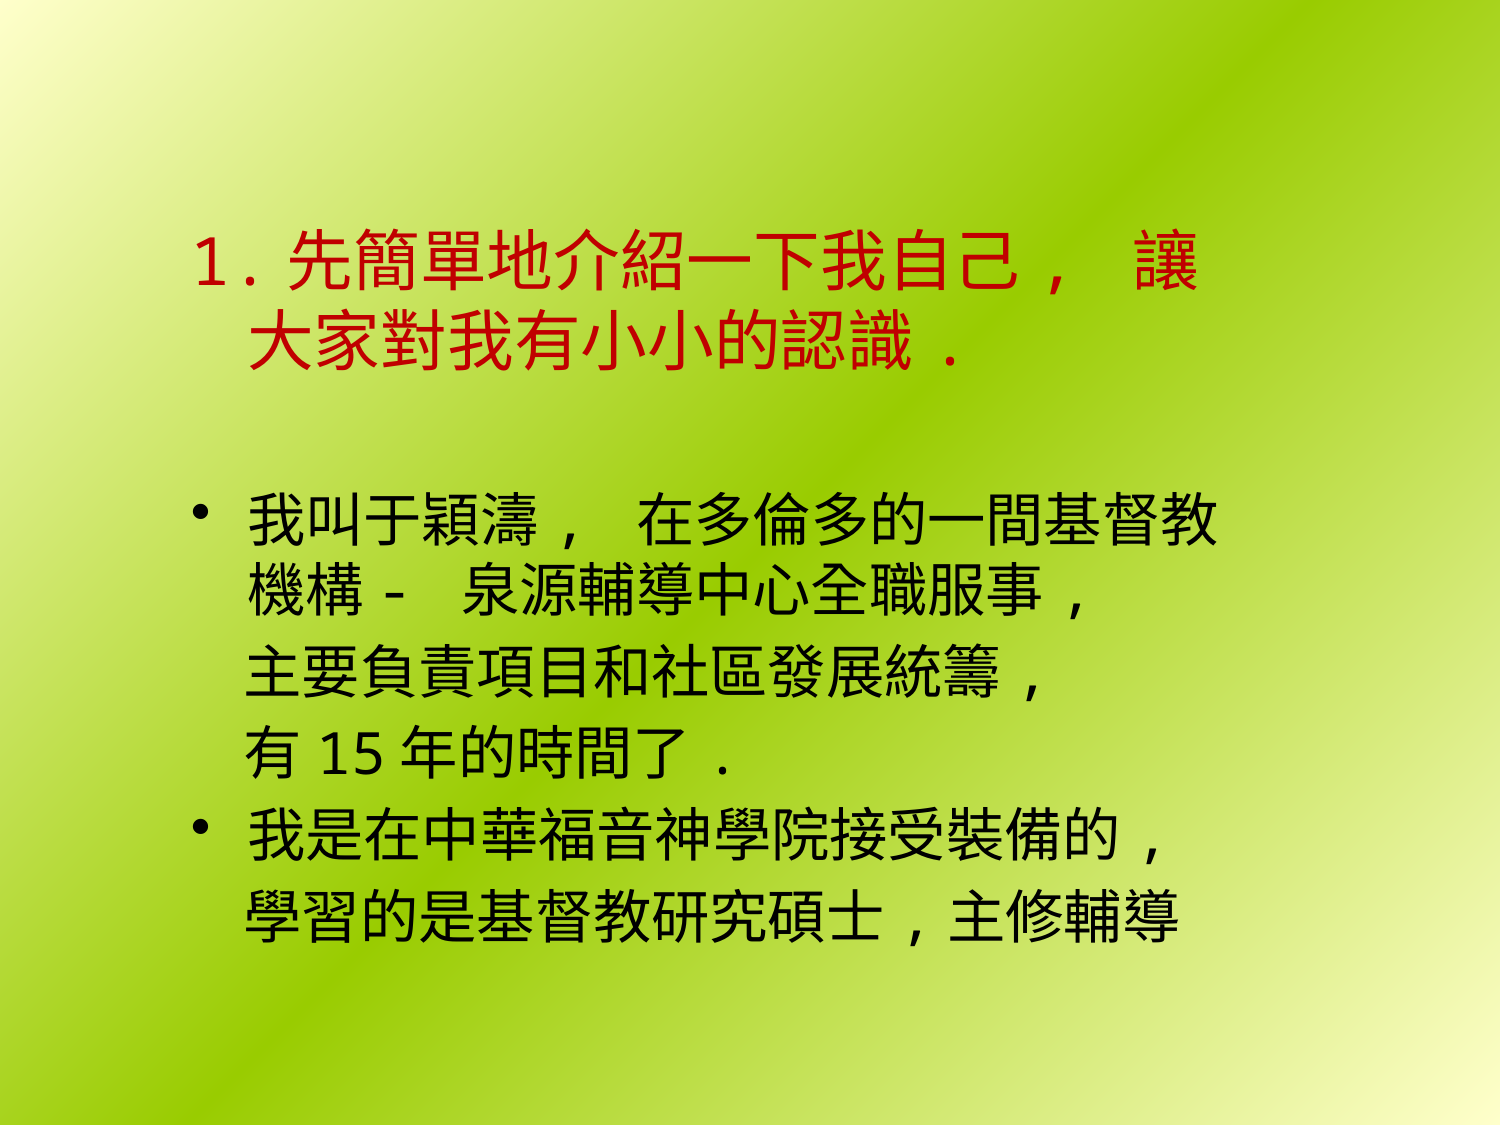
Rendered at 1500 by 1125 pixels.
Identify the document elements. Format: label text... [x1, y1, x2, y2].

list 1.先簡單地介紹一下我自己, 讓大家對我有小小的認識. 我叫于穎濤, 在多倫多的一間基督教機構- 泉源輔導中心全職服事, 主要負責項目和社區發展統籌, 有15年的時間了. 我是在中華福音神學院接受裝備的, 學習的是基督教研究碩士,主修輔導 [175, 210, 1266, 973]
